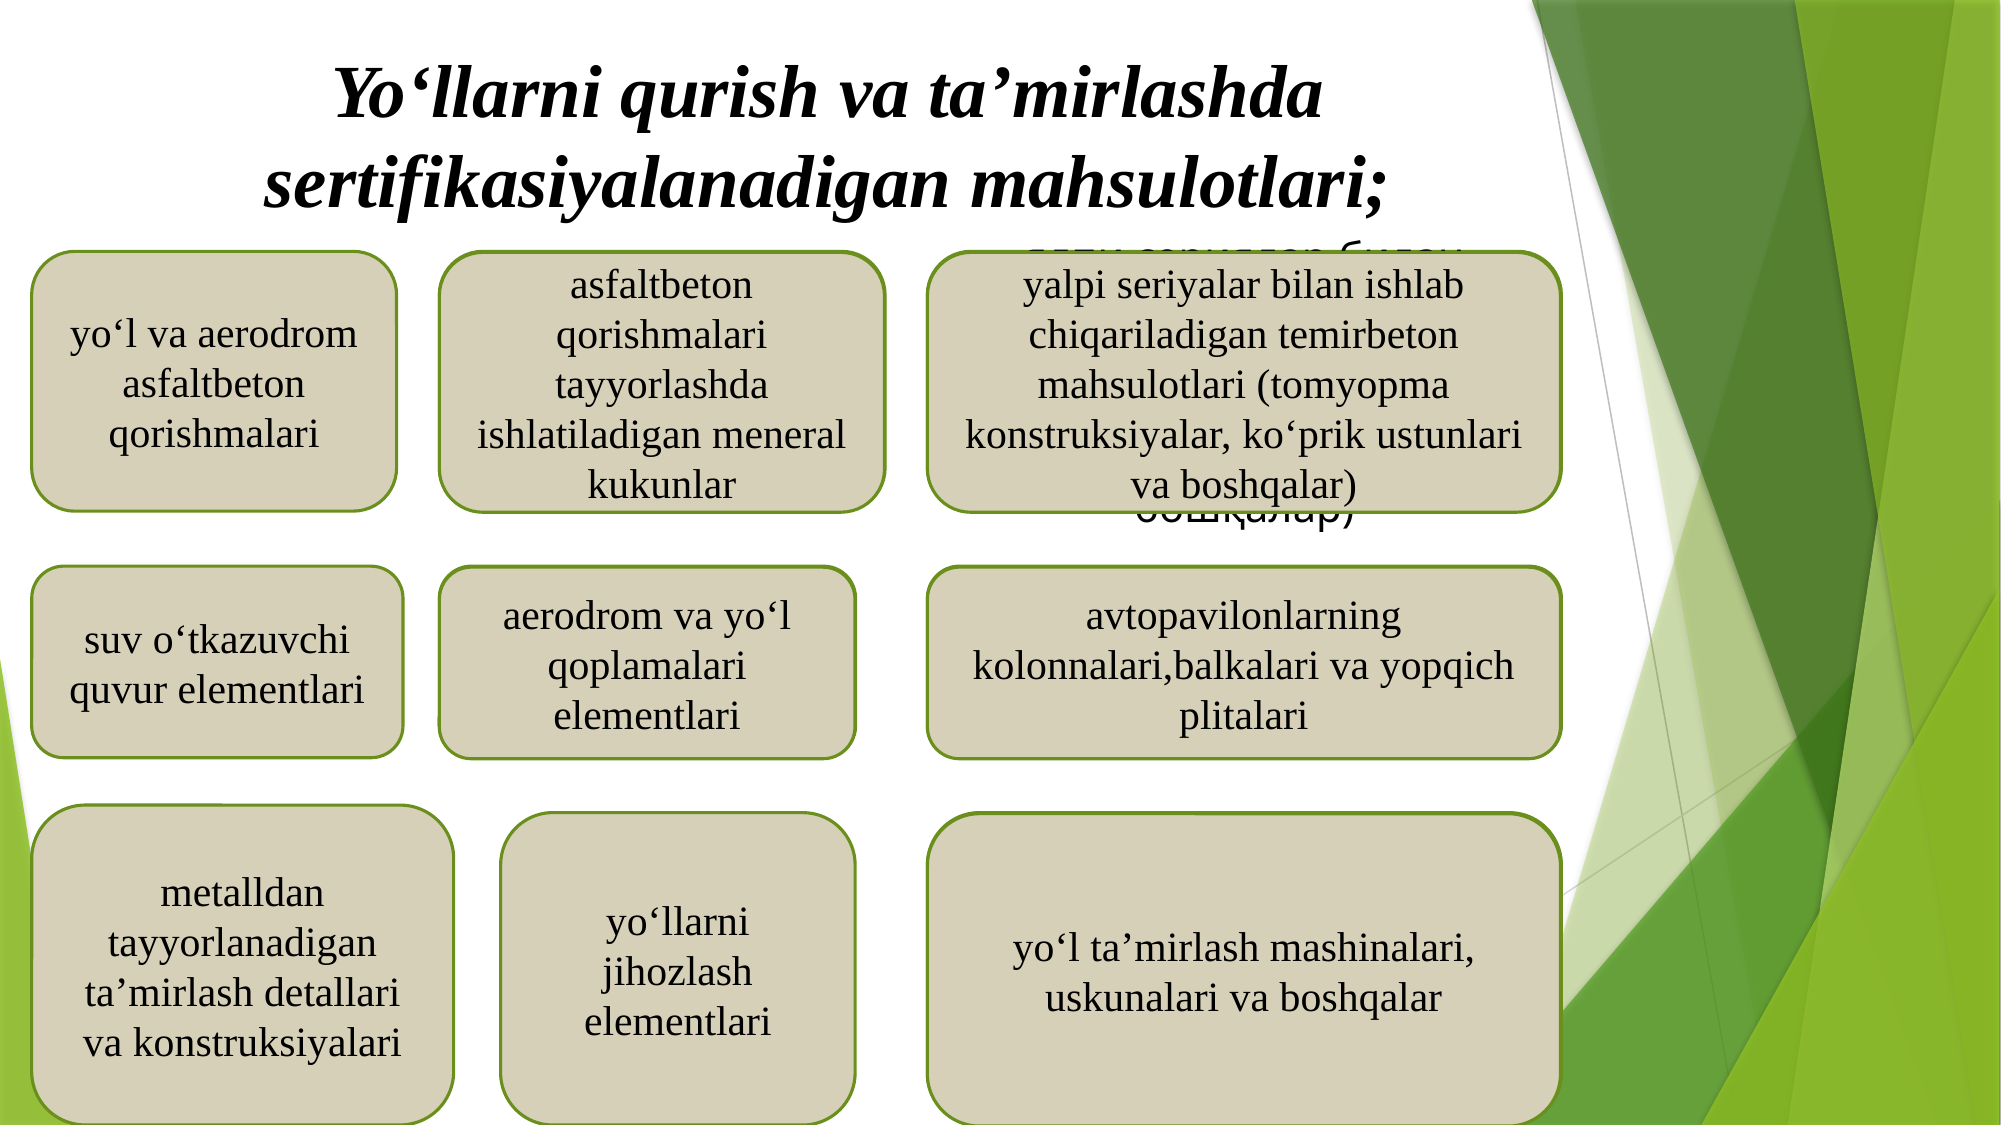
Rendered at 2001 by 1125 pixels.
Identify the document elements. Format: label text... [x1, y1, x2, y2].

text_box yo‘l va aerodrom asfaltbeton qorishmalari [30, 249, 399, 513]
title Yo‘llarni qurish va taʼmirlashda sertifikasiyalanadigan mahsulotlari; [123, 34, 1534, 252]
text_box asfaltbeton qorishmalari tayyorlashda ishlatiladigan meneral kukunlar [437, 250, 887, 514]
text_box aerodrom va yo‘l qoplamalari elementlari [437, 565, 857, 761]
text_box avtopavilonlarning kolonnalari,balkalari va yopqich plitalari [925, 565, 1563, 761]
text_box yalpi seriyalar bilan ishlab chiqariladigan temirbeton mahsulotlari (tomyopma konstruksiyalar, ko‘prik ustunlari va boshqalar) [925, 250, 1563, 514]
text_box yo‘l taʼmirlash mashinalari, uskunalari va boshqalar [925, 812, 1563, 1125]
text_box suv o‘tkazuvchi quvur elementlari [30, 564, 405, 760]
text_box yo‘llarni jihozlash elementlari [499, 811, 857, 1125]
text_box metalldan tayyorlanadigan taʼmirlash detallari va konstruksiyalari [30, 803, 456, 1125]
